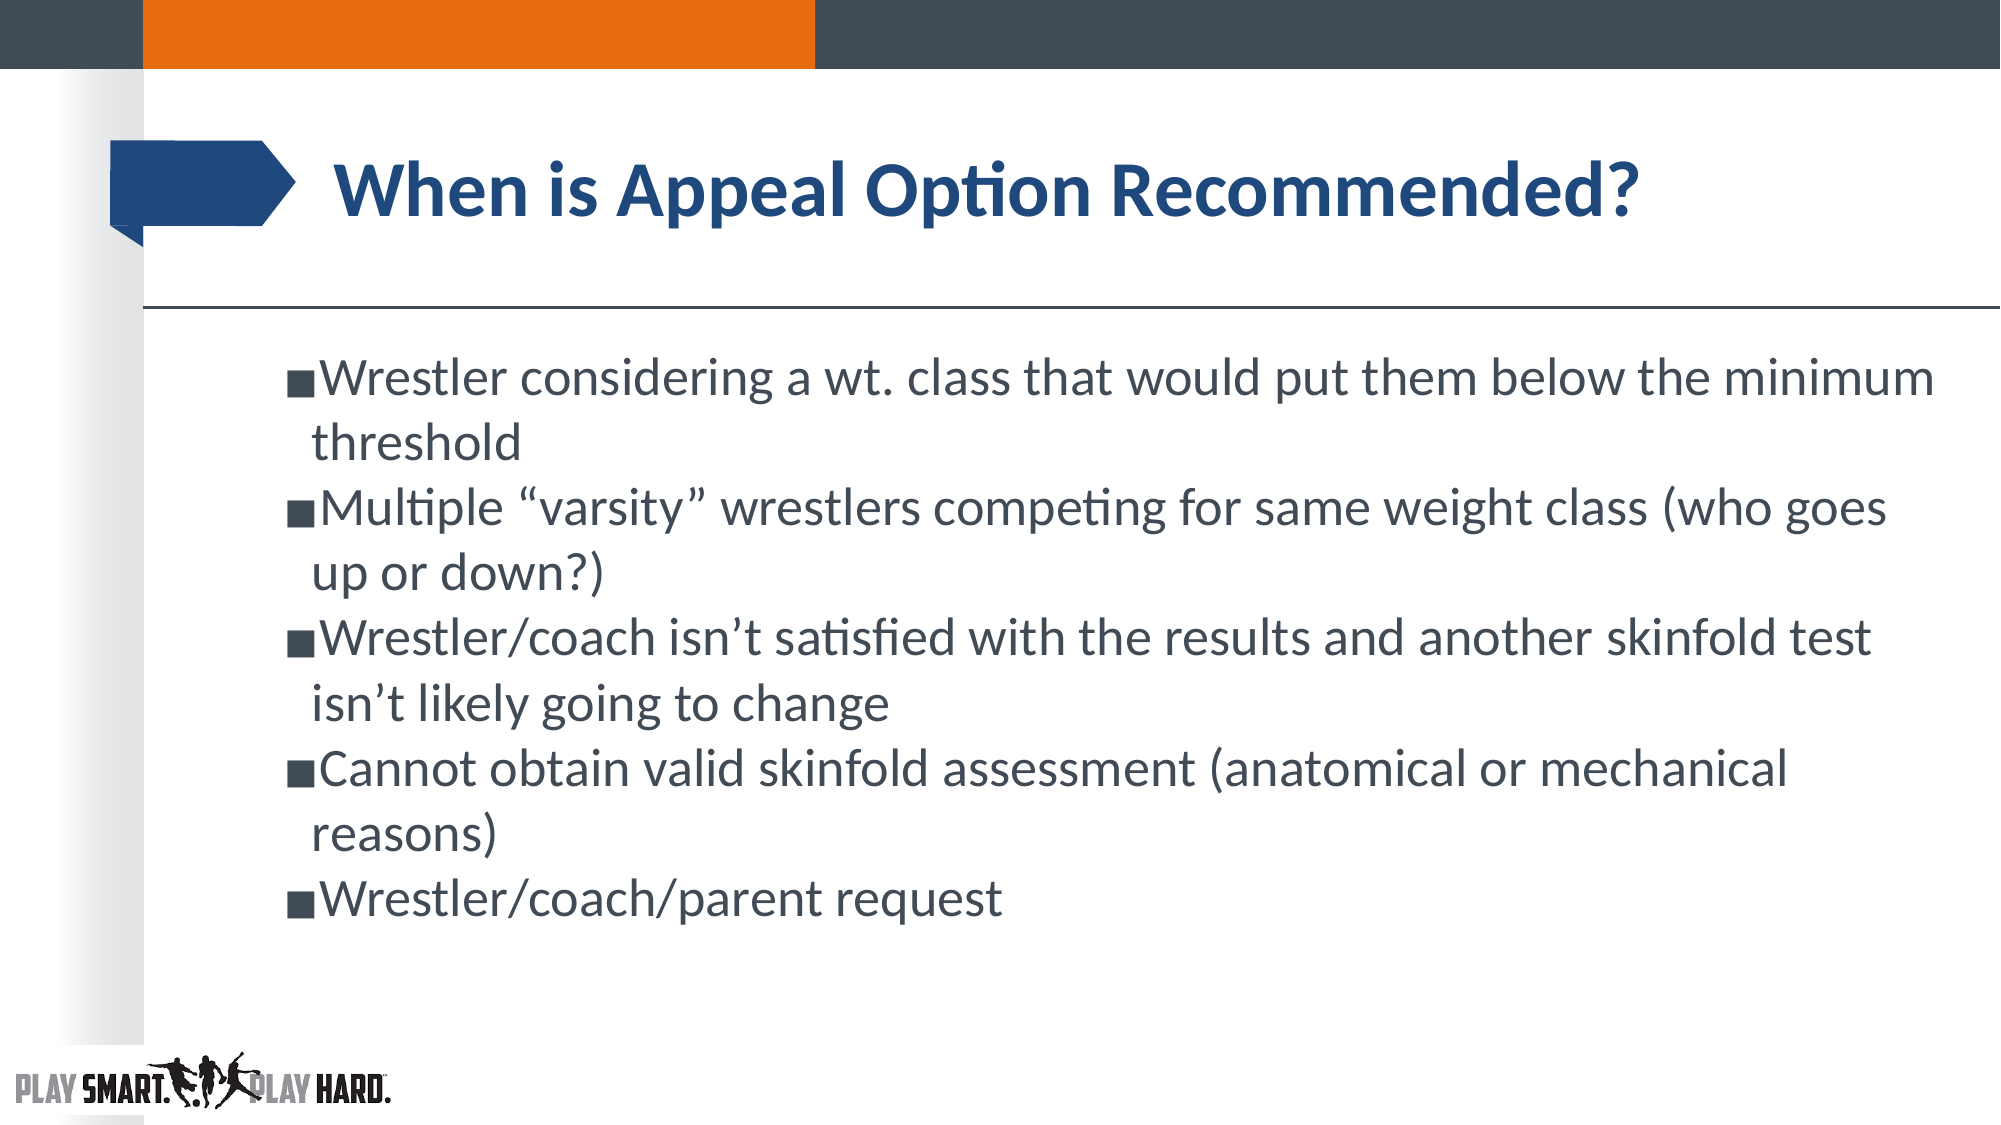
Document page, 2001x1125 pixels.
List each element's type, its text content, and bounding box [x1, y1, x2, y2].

title When is Appeal Option Recommended? [318, 86, 1964, 284]
picture [12, 1045, 393, 1115]
list Wrestler considering a wt. class that would put them below the minimum threshold Multiple “varsity” wrestlers competing for same weight class (who goes up or down?) Wrestler/coach isn’t satisfied with the results and another skinfold test isn’t likely going to change Cannot obtain valid skinfold assessment (anatomical or mechanical reasons) Wrestler/coach/parent request [240, 326, 1964, 1038]
